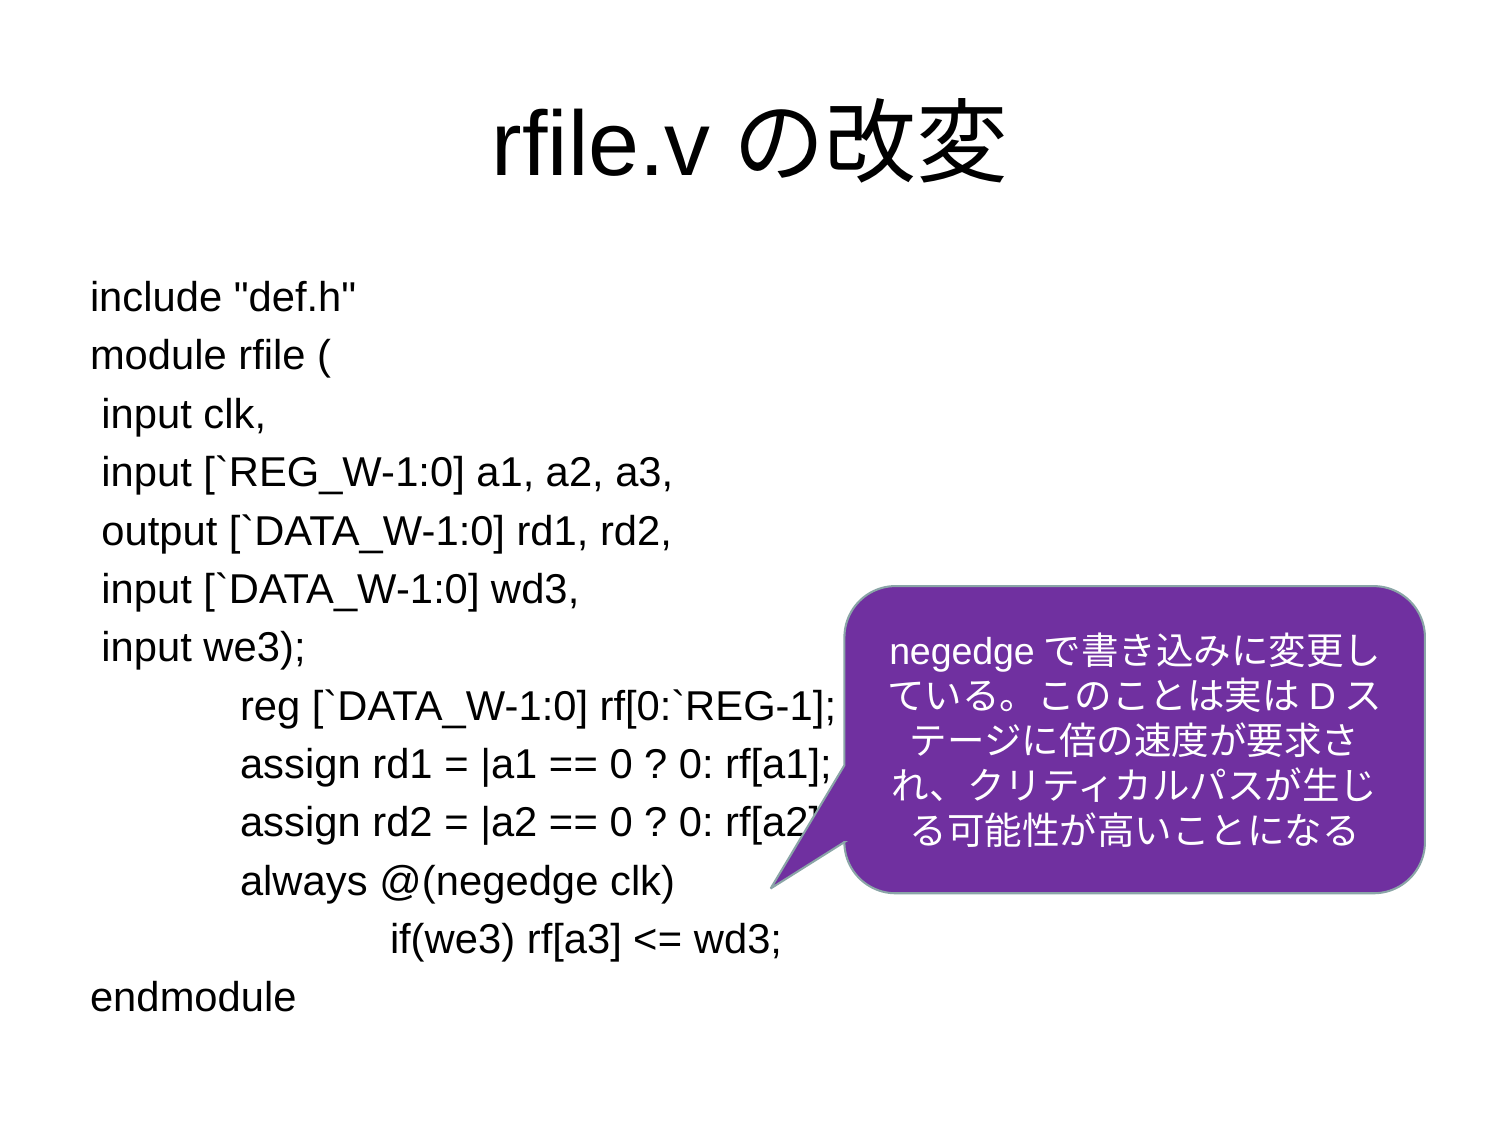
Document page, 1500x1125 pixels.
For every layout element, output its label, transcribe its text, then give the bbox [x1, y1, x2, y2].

list include "def.h" module rfile ( input clk, input [`REG_W-1:0] a1, a2, a3, output [`DATA_W-1:0] rd1, rd2, input [`DATA_W-1:0] wd3, input we3); reg [`DATA_W-1:0] rf[0:`REG-1]; assign rd1 = |a1 == 0 ? 0: rf[a1]; assign rd2 = |a2 == 0 ? 0: rf[a2]; always @(negedge clk) if(we3) rf[a3] <= wd3; endmodule [75, 262, 1425, 1005]
title rfile.vの改変 [75, 45, 1425, 233]
text_box negedgeで書き込みに変更している。このことは実はDステージに倍の速度が要求され、クリティカルパスが生じる可能性が高いことになる [769, 585, 1426, 895]
